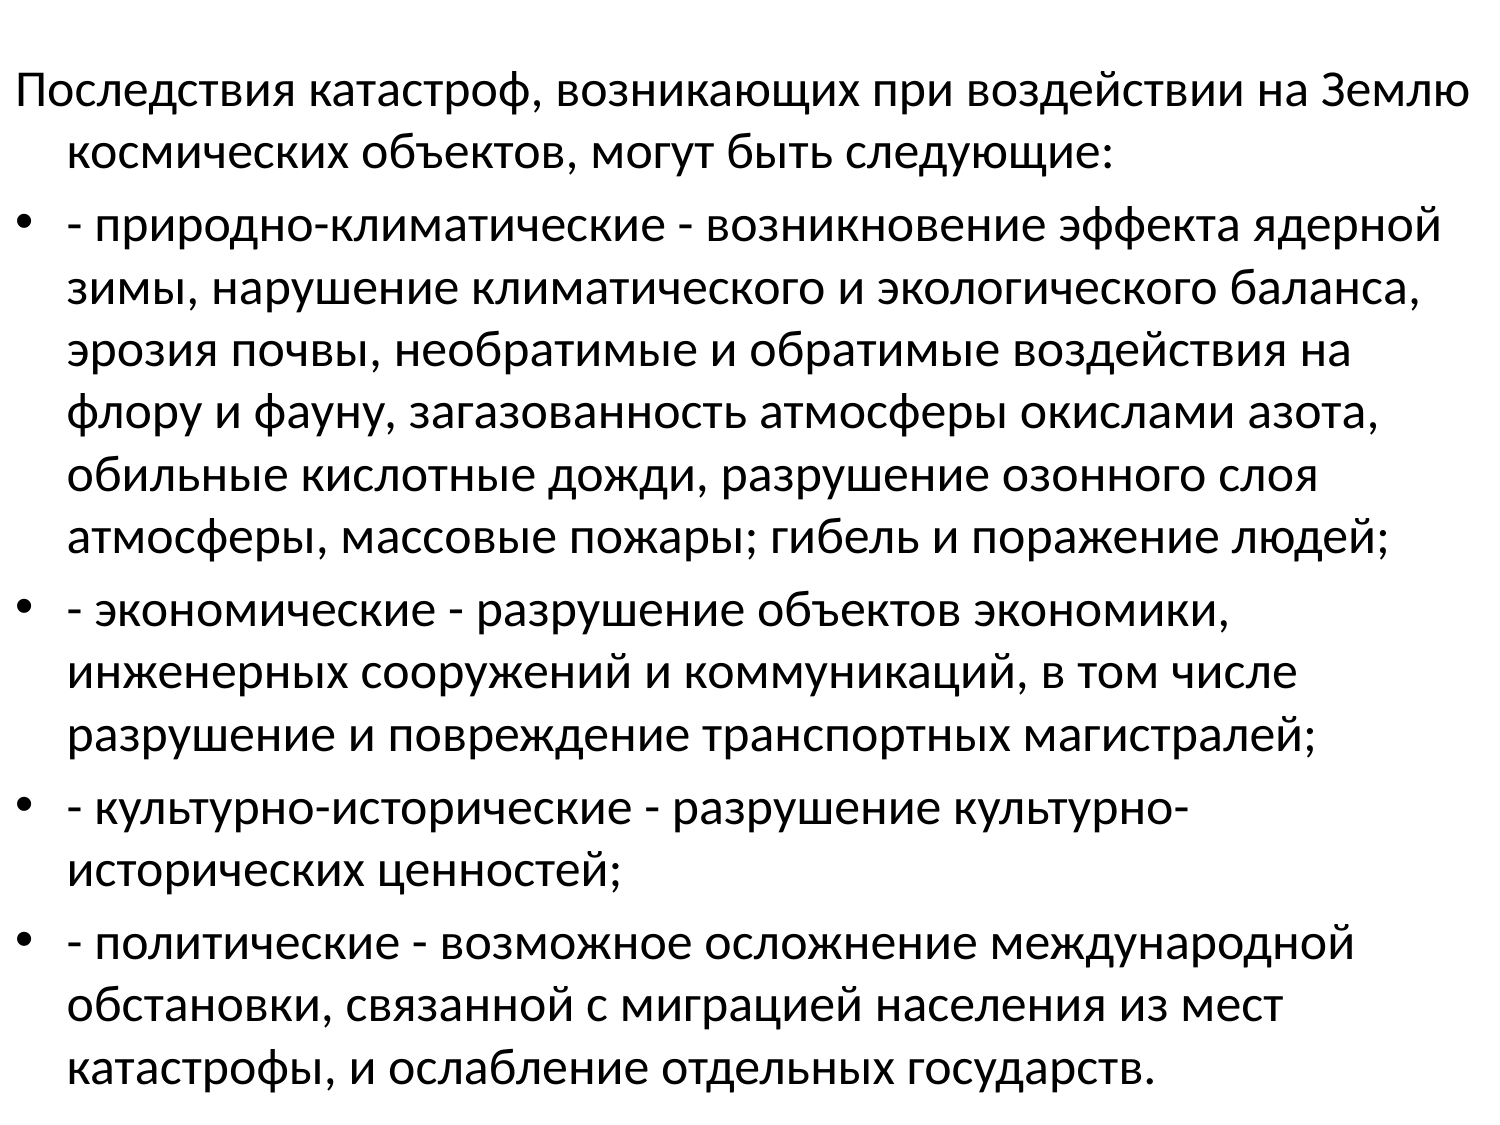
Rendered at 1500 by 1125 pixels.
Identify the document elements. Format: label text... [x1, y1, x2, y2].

list Последствия катастроф, возникающих при воздействии на Землю космических объектов, могут быть следующие: - природно-климатические - возникновение эффекта ядерной зимы, нарушение климатического и экологического баланса, эрозия почвы, необратимые и обратимые воздействия на флору и фауну, загазованность атмосферы окислами азота, обильные кислотные дожди, разрушение озонного слоя атмосферы, массовые пожары; гибель и поражение людей; - экономические - разрушение объектов экономики, инженерных сооружений и коммуникаций, в том числе разрушение и повреждение транспортных магистралей; - культурно-исторические - разрушение культурно-исторических ценностей; - политические - возможное осложнение международной обстановки, связанной с миграцией населения из мест катастрофы, и ослабление отдельных государств. [0, 46, 1500, 1125]
